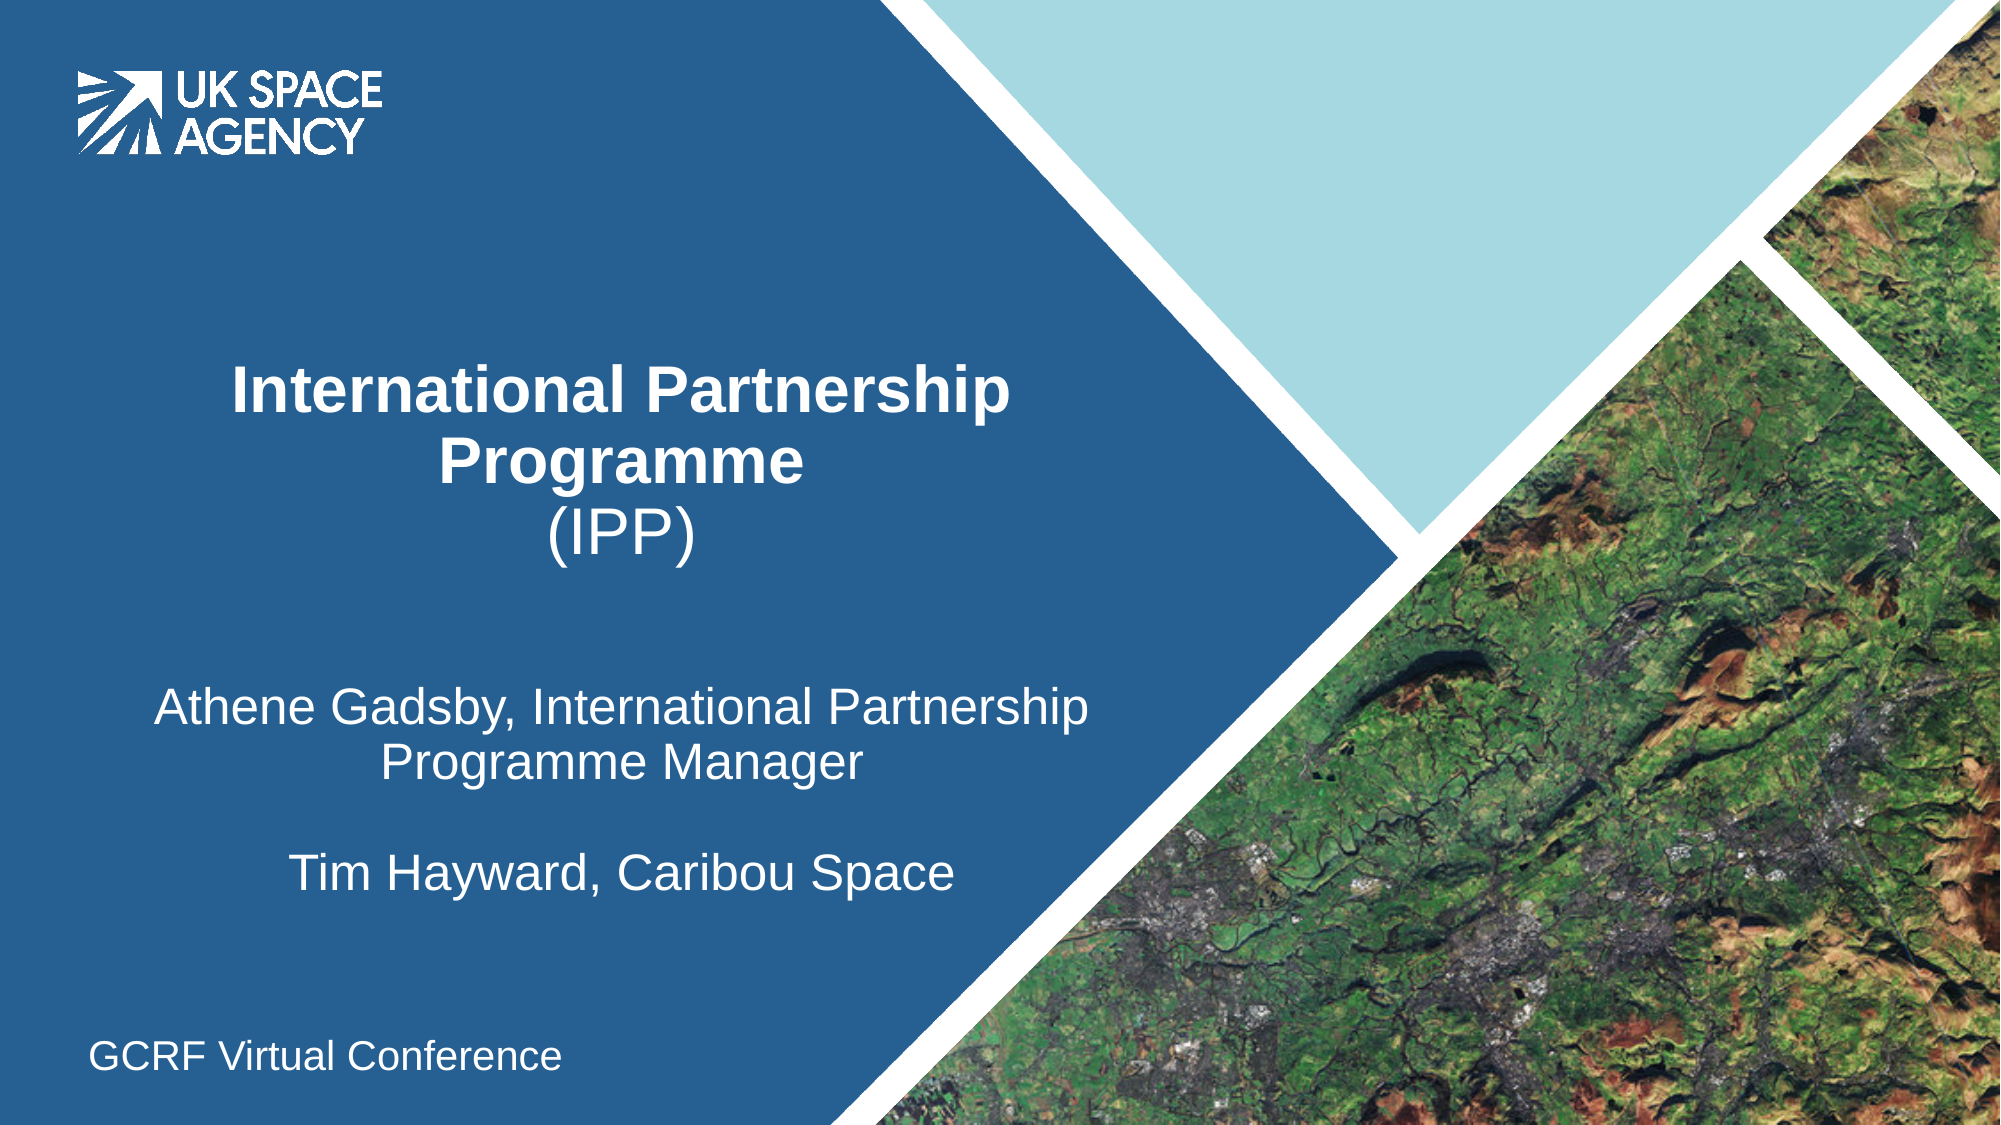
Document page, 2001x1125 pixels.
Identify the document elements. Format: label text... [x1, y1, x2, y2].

picture [0, 0, 2000, 1125]
title International Partnership Programme (IPP) Athene Gadsby, International Partnership Programme Manager Tim Hayward, Caribou Space [73, 348, 1171, 911]
subtitle GCRF Virtual Conference [73, 935, 833, 1087]
